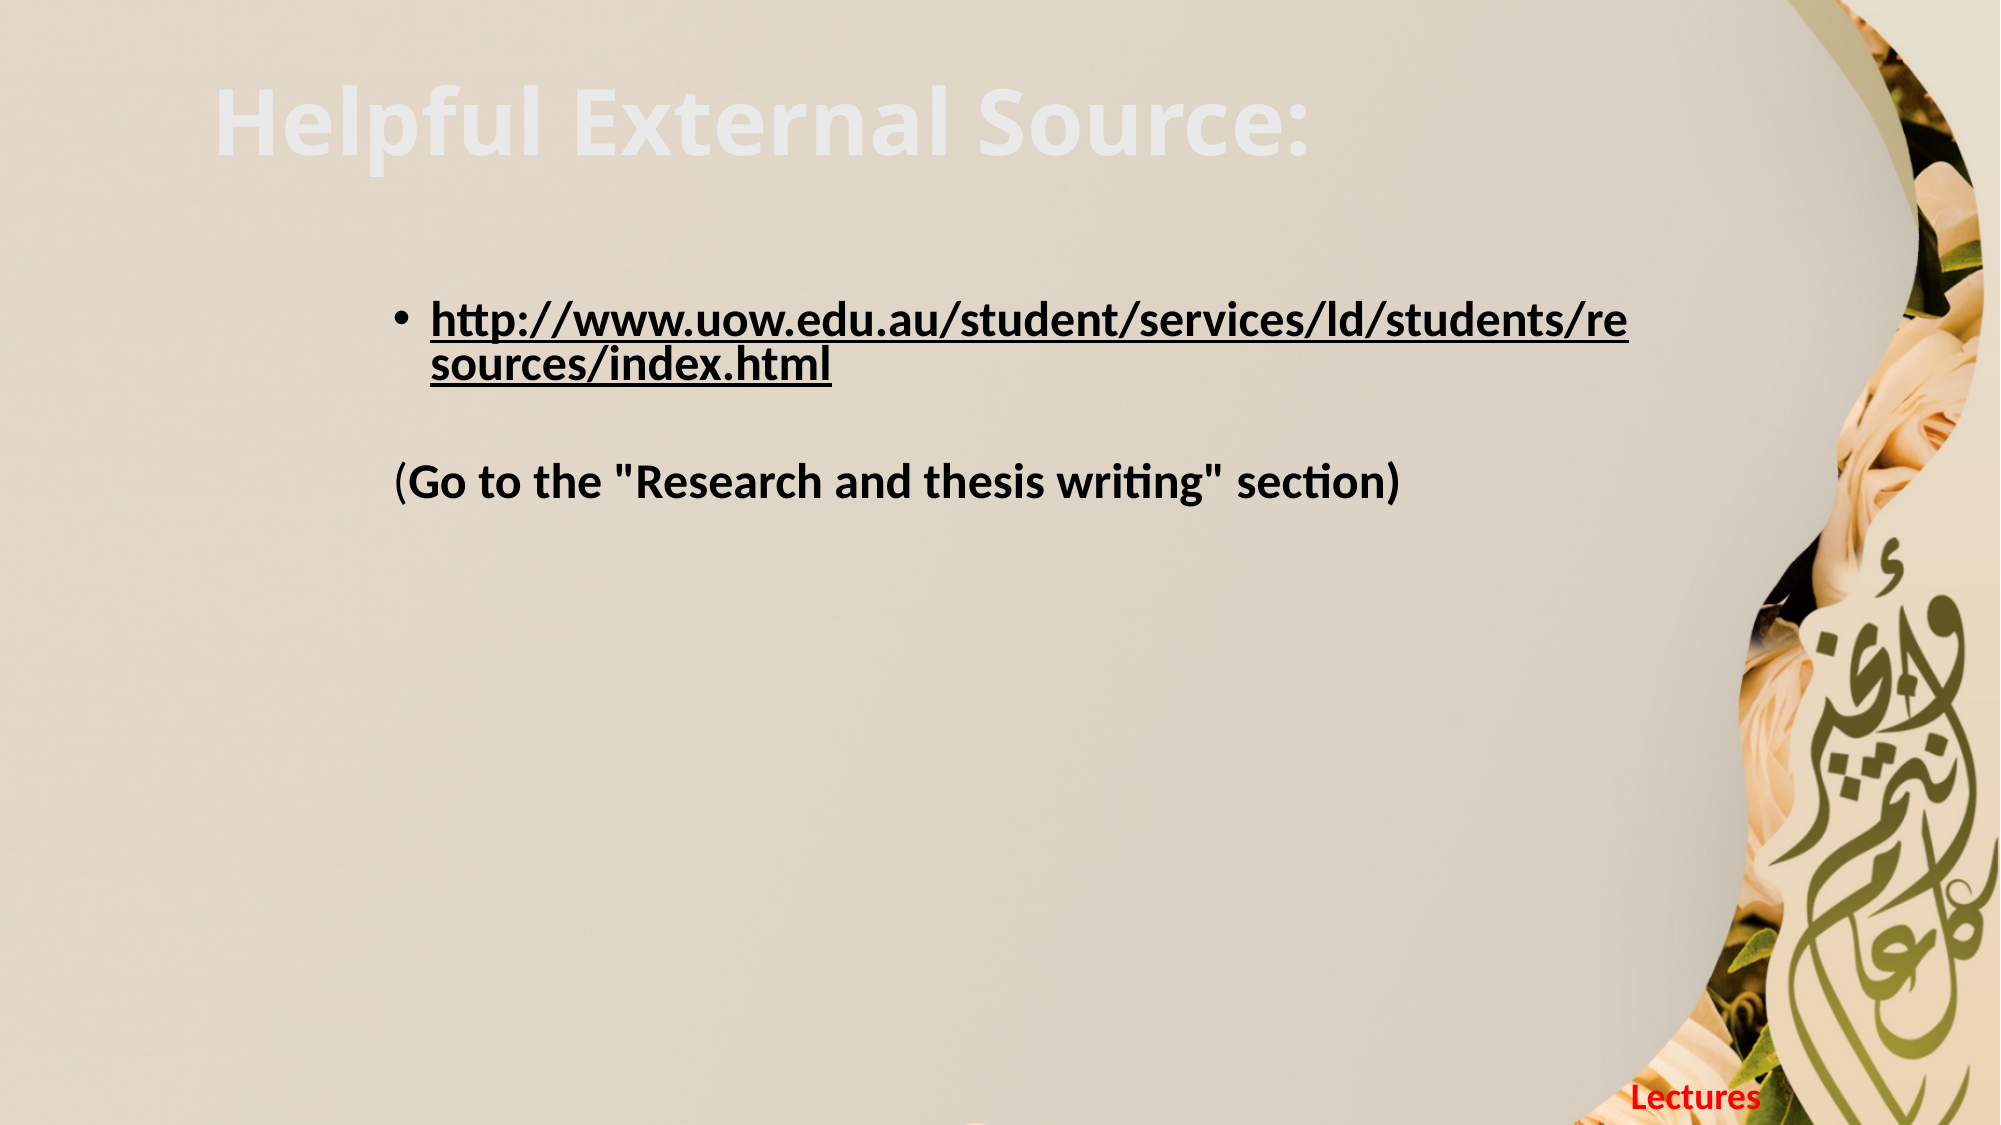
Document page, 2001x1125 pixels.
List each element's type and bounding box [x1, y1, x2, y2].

list [0, 0, 2000, 1125]
